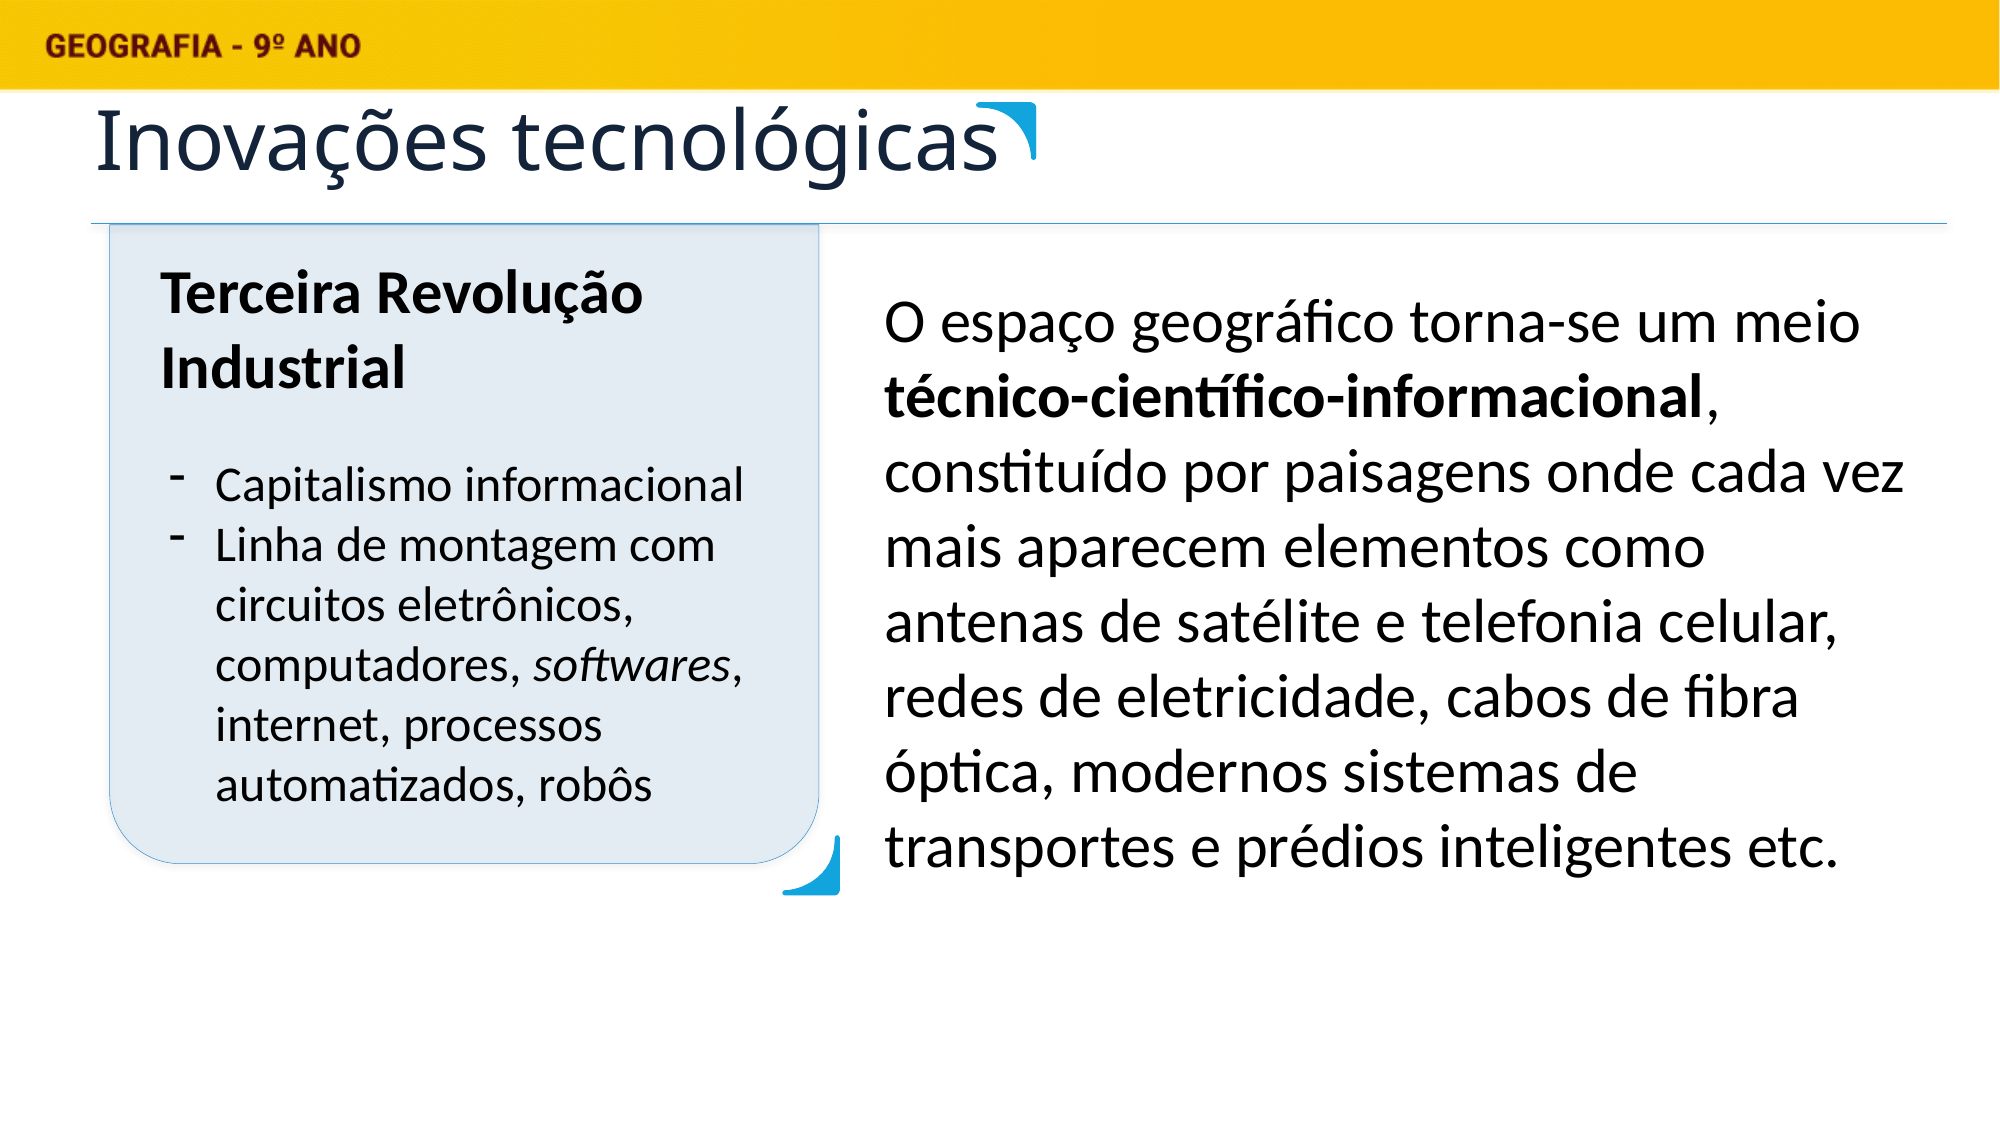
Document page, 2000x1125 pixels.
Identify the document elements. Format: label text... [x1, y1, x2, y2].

text_box [108, 235, 820, 865]
text_box Capitalismo informacional Linha de montagem com circuitos eletrônicos, computadores, softwares, internet, processos automatizados, robôs [154, 443, 776, 819]
picture [971, 98, 1039, 167]
picture [775, 830, 843, 899]
picture [0, 0, 2000, 93]
text_box [179, 301, 211, 362]
text_box Inovações tecnológicas [80, 104, 1028, 195]
text_box Terceira Revolução Industrial [145, 243, 819, 409]
text_box O espaço geográfico torna-se um meio técnico-científico-informacional, constituído por paisagens onde cada vez mais aparecem elementos como antenas de satélite e telefonia celular, redes de eletricidade, cabos de fibra óptica, modernos sistemas de transportes e prédios inteligentes etc. [869, 272, 1937, 887]
